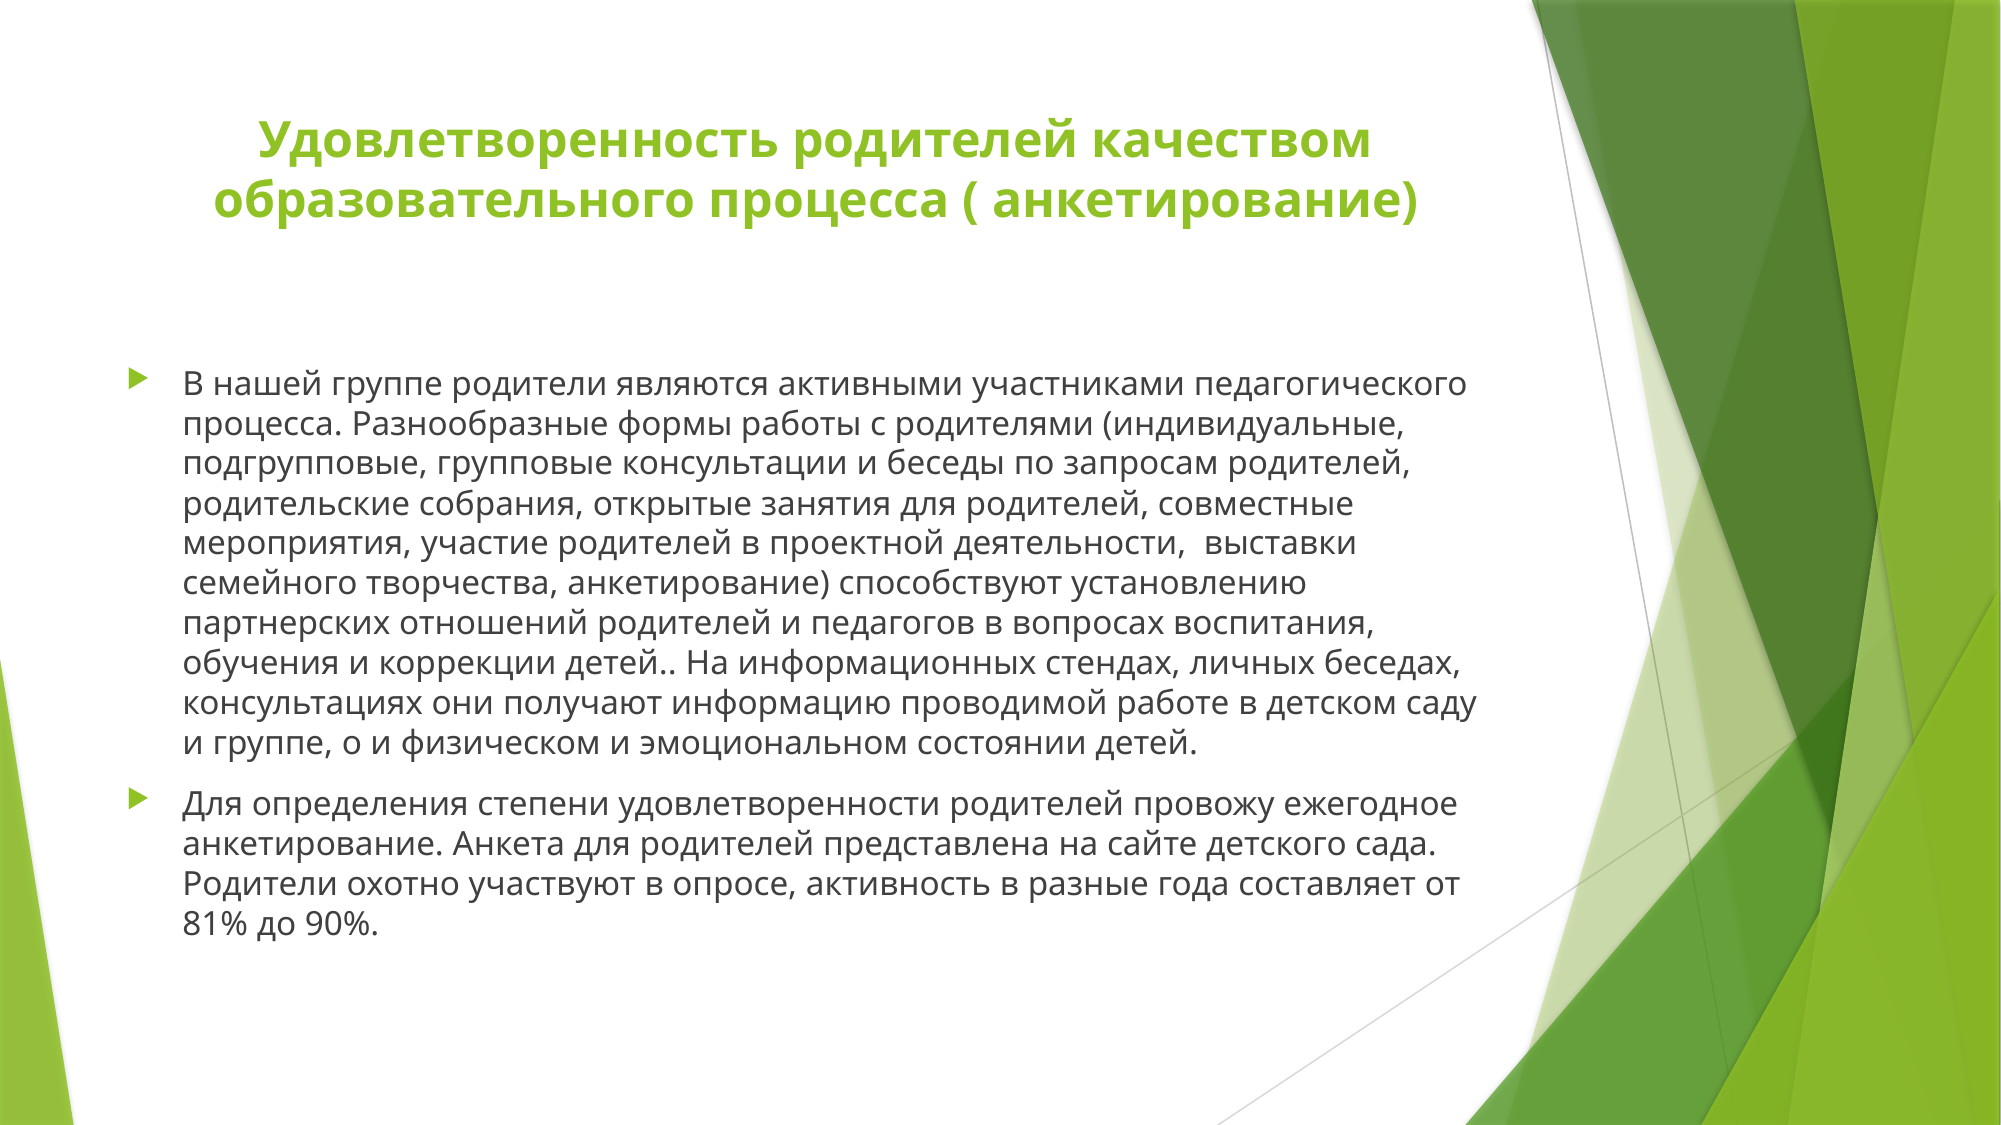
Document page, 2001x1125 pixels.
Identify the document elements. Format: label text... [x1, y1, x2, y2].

title Удовлетворенность родителей качеством образовательного процесса ( анкетирование) [110, 99, 1522, 317]
list В нашей группе родители являются активными участниками педагогического процесса. Разнообразные формы работы с родителями (индивидуальные, подгрупповые, групповые консультации и беседы по запросам родителей, родительские собрания, открытые занятия для родителей, совместные мероприятия, участие родителей в проектной деятельности, выставки семейного творчества, анкетирование) способствуют установлению партнерских отношений родителей и педагогов в вопросах воспитания, обучения и коррекции детей.. На информационных стендах, личных беседах, консультациях они получают информацию проводимой работе в детском саду и группе, о и физическом и эмоциональном состоянии детей. Для определения степени удовлетворенности родителей провожу ежегодное анкетирование. Анкета для родителей представлена на сайте детского сада. Родители охотно участвуют в опросе, активность в разные года составляет от 81% до 90%. [110, 354, 1522, 992]
